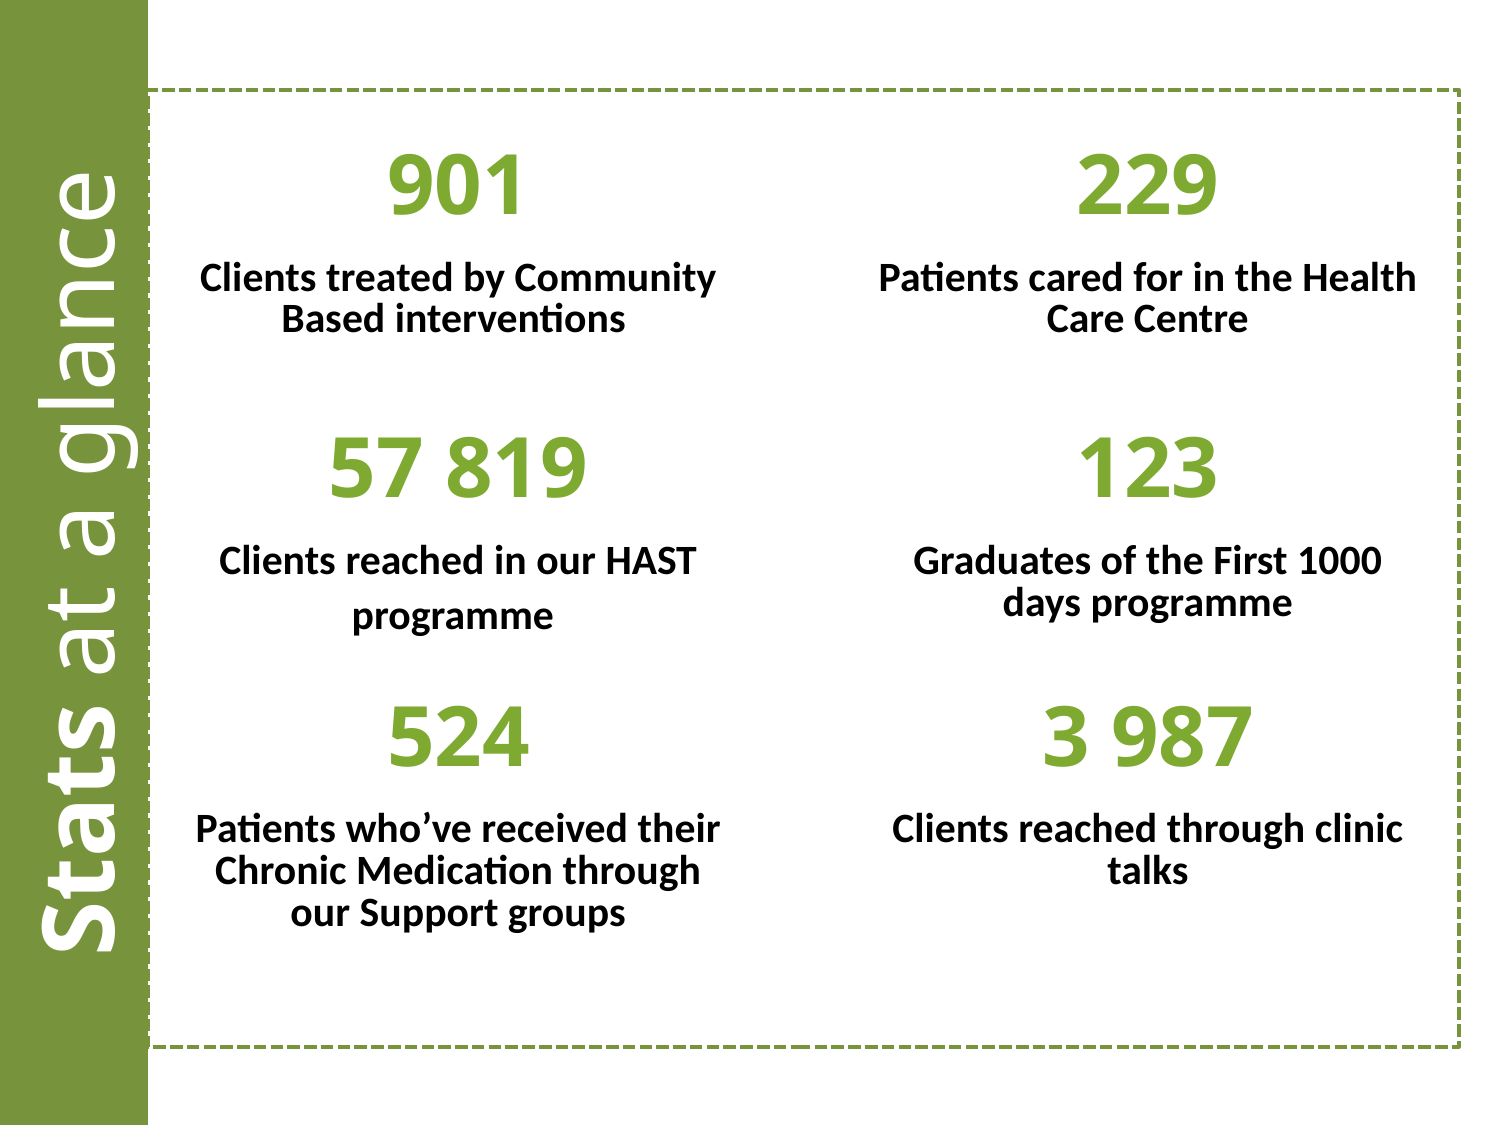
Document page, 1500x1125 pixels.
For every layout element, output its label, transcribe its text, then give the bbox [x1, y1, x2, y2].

text_box [148, 88, 1461, 1049]
text_box Stats at a glance [0, 0, 148, 1125]
